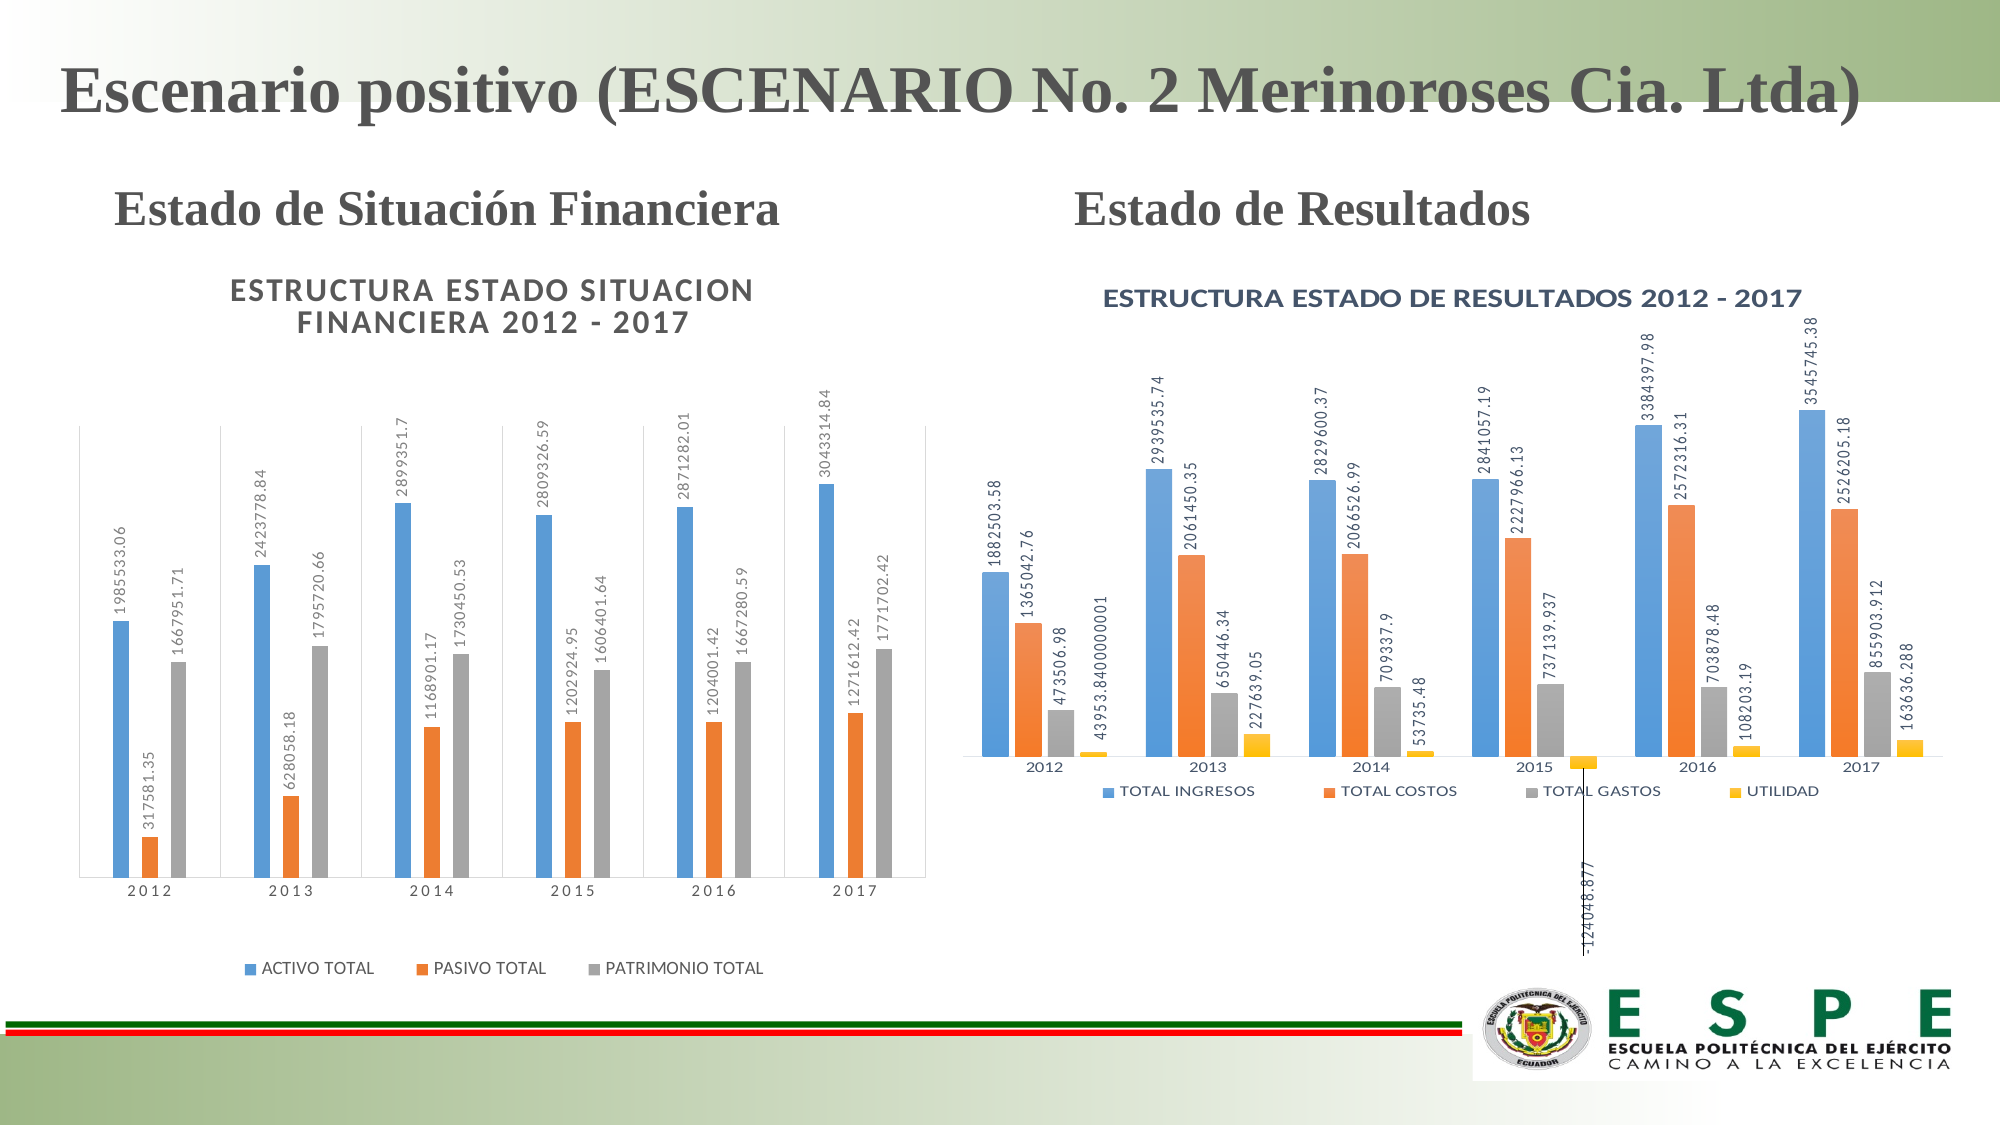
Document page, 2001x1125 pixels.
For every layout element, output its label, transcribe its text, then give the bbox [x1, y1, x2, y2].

picture [1472, 976, 1977, 1081]
text_box Estado de Resultados [1060, 138, 1945, 243]
chart [43, 242, 1964, 996]
title Escenario positivo (ESCENARIO No. 2 Merinoroses Cia. Ltda) [0, 46, 2000, 235]
text_box Estado de Situación Financiera [99, 138, 984, 243]
